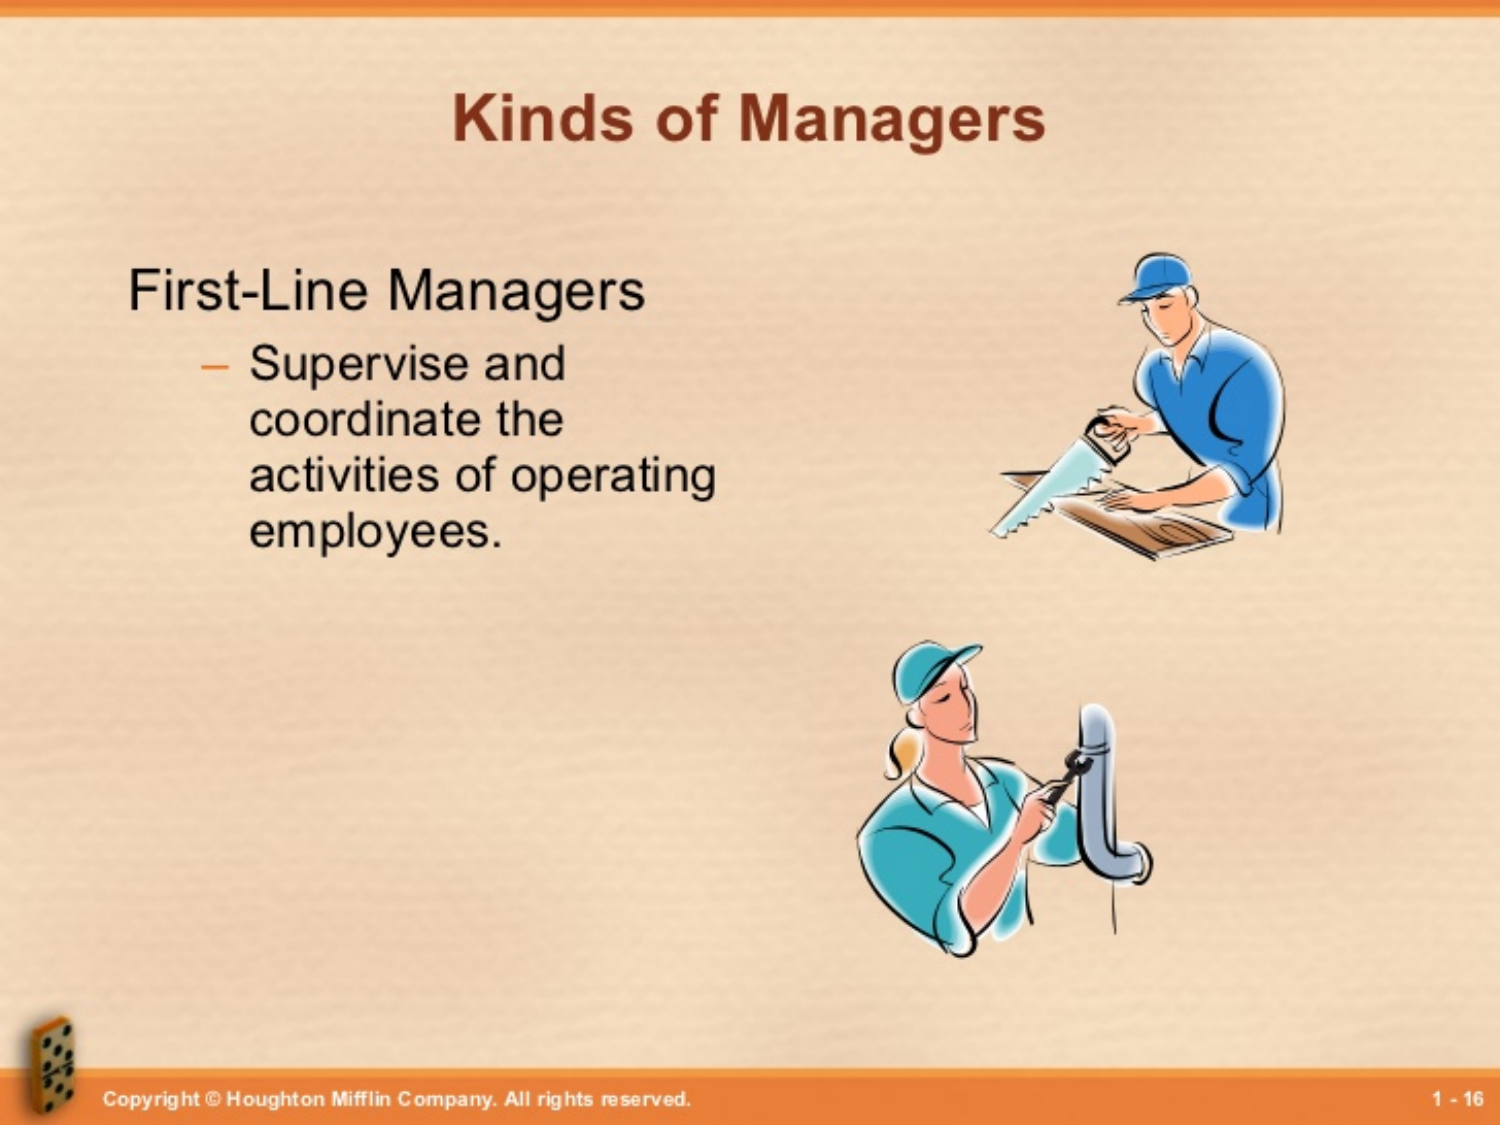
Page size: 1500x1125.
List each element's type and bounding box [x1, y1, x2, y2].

list [0, 0, 1500, 1125]
